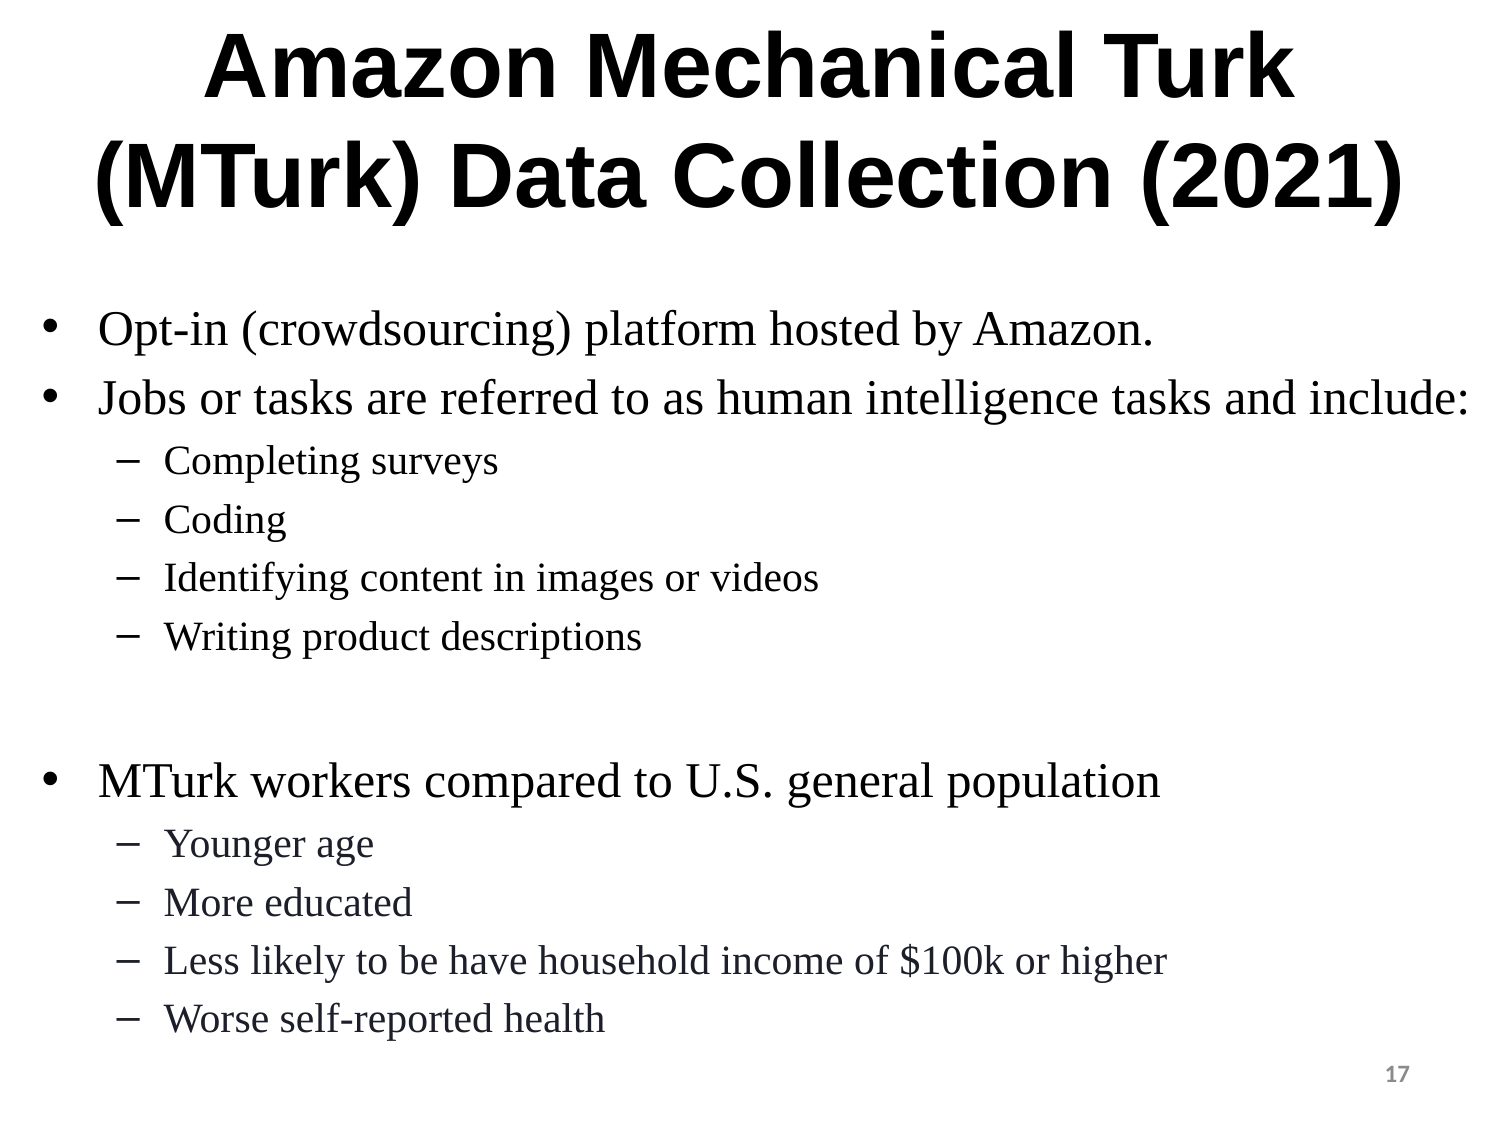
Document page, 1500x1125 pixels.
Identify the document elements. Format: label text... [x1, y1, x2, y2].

slide_number 17 [1074, 1042, 1425, 1103]
list Opt-in (crowdsourcing) platform hosted by Amazon. Jobs or tasks are referred to as human intelligence tasks and include: Completing surveys Coding Identifying content in images or videos Writing product descriptions MTurk workers compared to U.S. general population Younger age More educated Less likely to be have household income of $100k or higher Worse self-reported health [26, 287, 1500, 1031]
title Amazon Mechanical Turk (MTurk) Data Collection (2021) [24, 22, 1476, 211]
